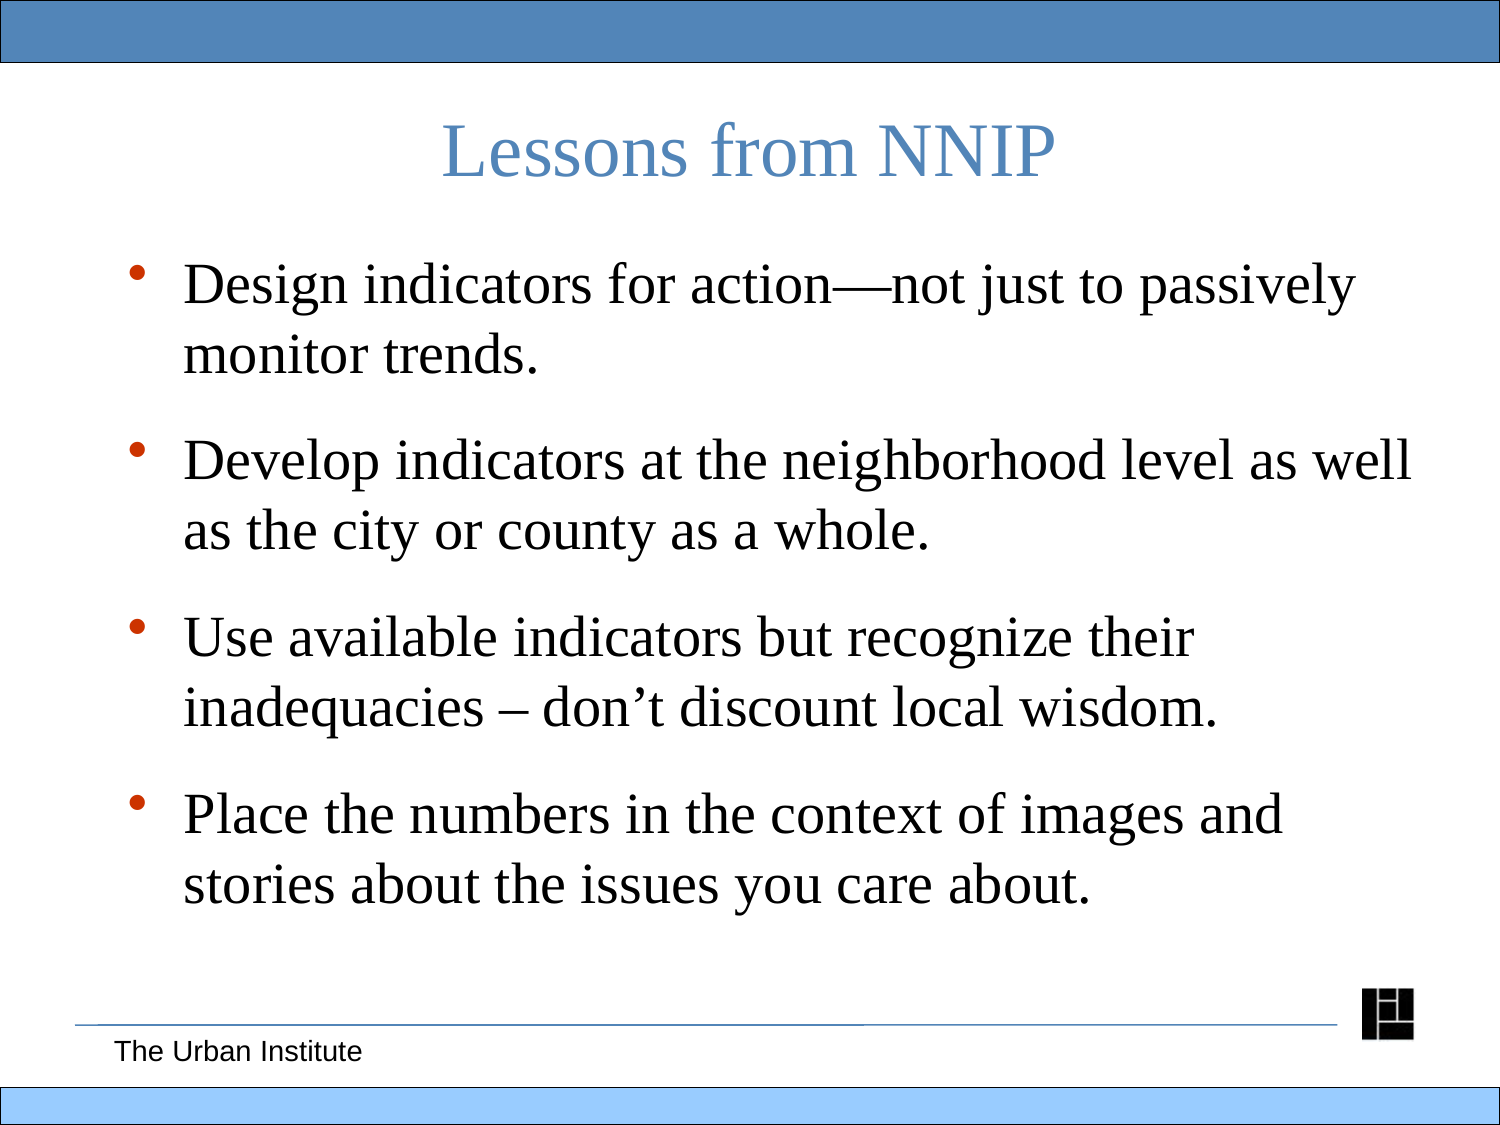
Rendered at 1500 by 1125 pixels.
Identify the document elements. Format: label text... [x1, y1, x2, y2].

picture [1362, 1001, 1416, 1042]
title Lessons from NNIP [74, 87, 1426, 204]
text_box [48, 112, 1461, 213]
list Design indicators for action—not just to passively monitor trends. Develop indicators at the neighborhood level as well as the city or county as a whole. Use available indicators but recognize their inadequacies – don’t discount local wisdom. Place the numbers in the context of images and stories about the issues you care about. [112, 237, 1462, 1001]
